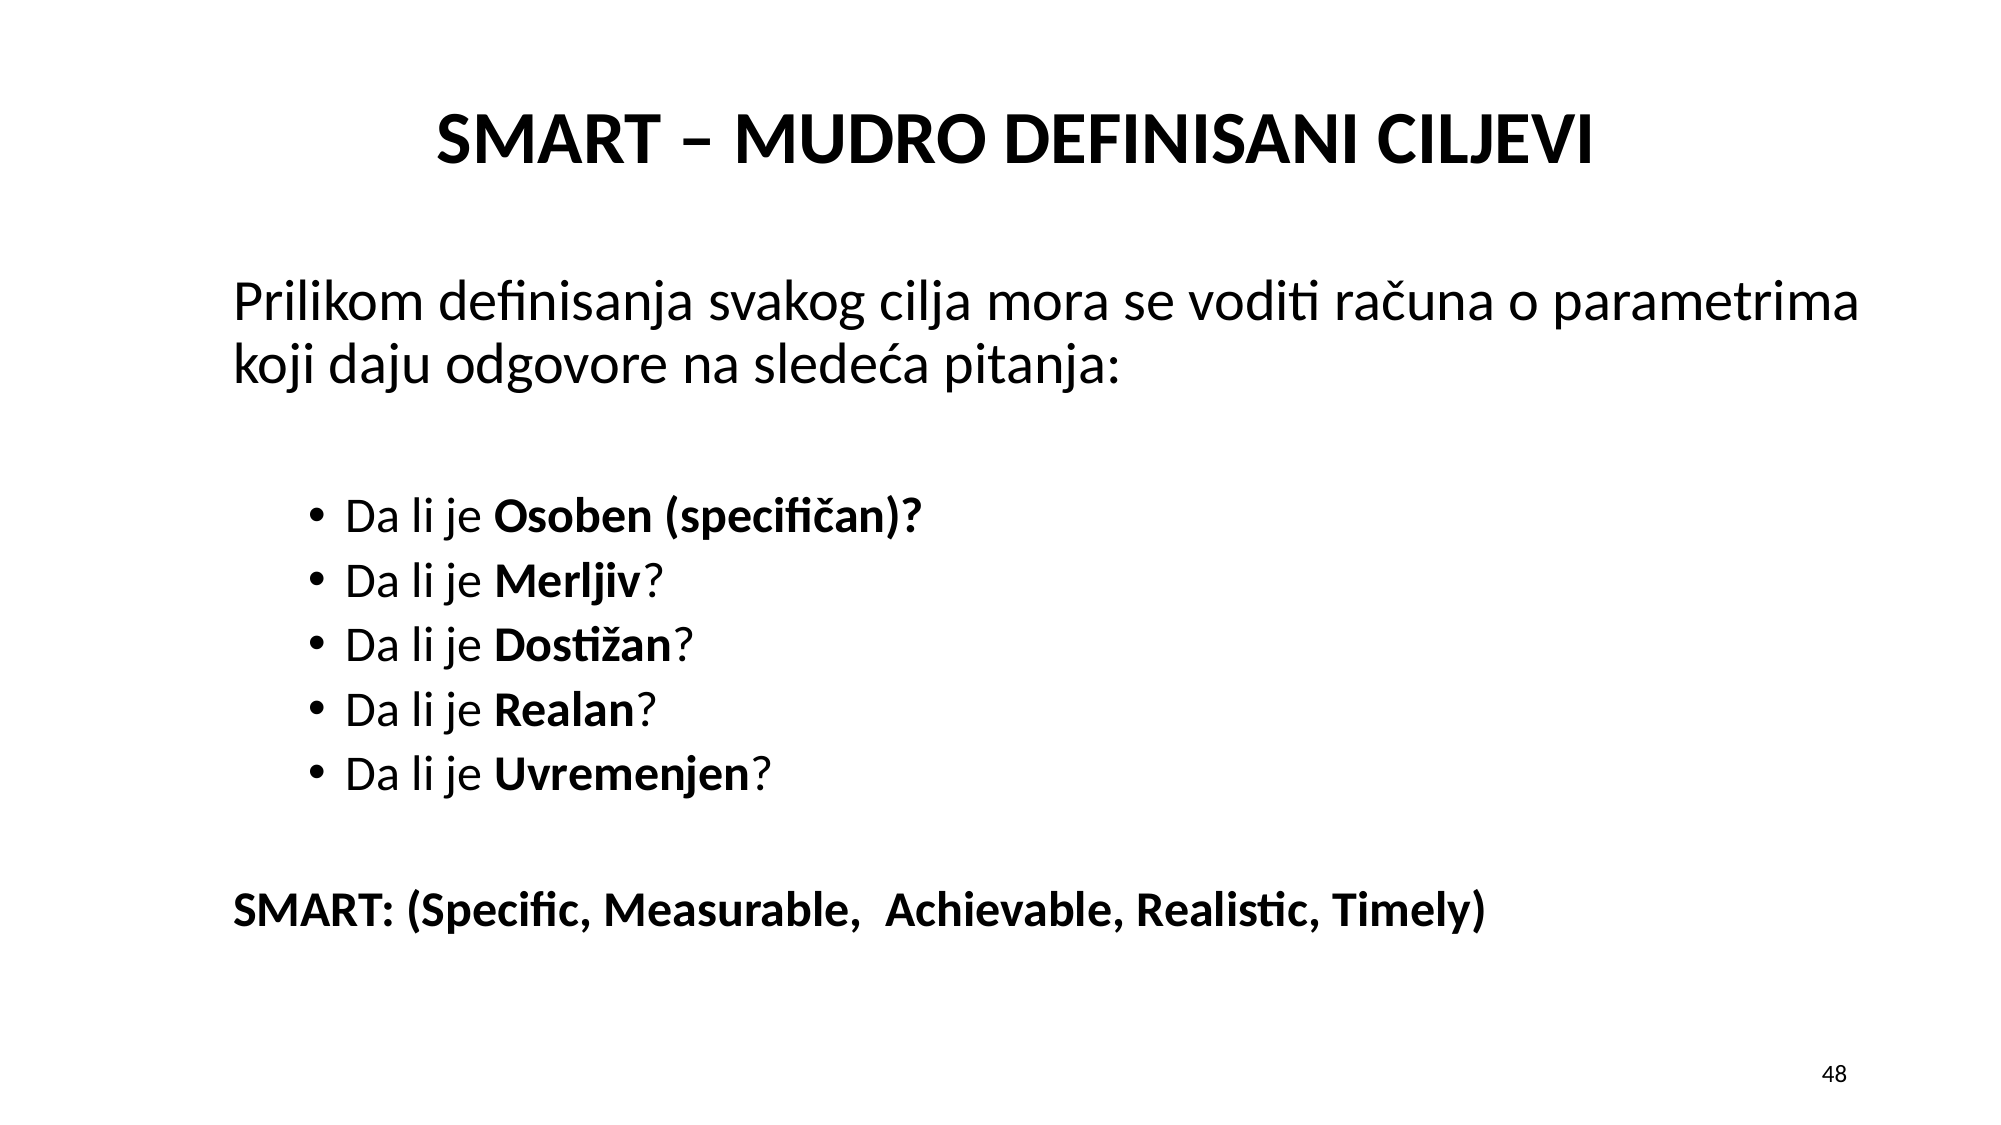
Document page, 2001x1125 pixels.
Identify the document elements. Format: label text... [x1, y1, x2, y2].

title SMART – MUDRO DEFINISANI CILJEVI [341, 75, 1692, 203]
slide_number 48 [1412, 1042, 1863, 1103]
list Prilikom definisanja svakog cilja mora se voditi računa o parametrima koji daju odgovore na sledeća pitanja: Da li je Osoben (specifičan)? Da li je Merljiv? Da li je Dostižan? Da li je Realan? Da li je Uvremenjen? SMART: (Specific, Measurable, Achievable, Realistic, Timely) [218, 262, 1894, 1005]
